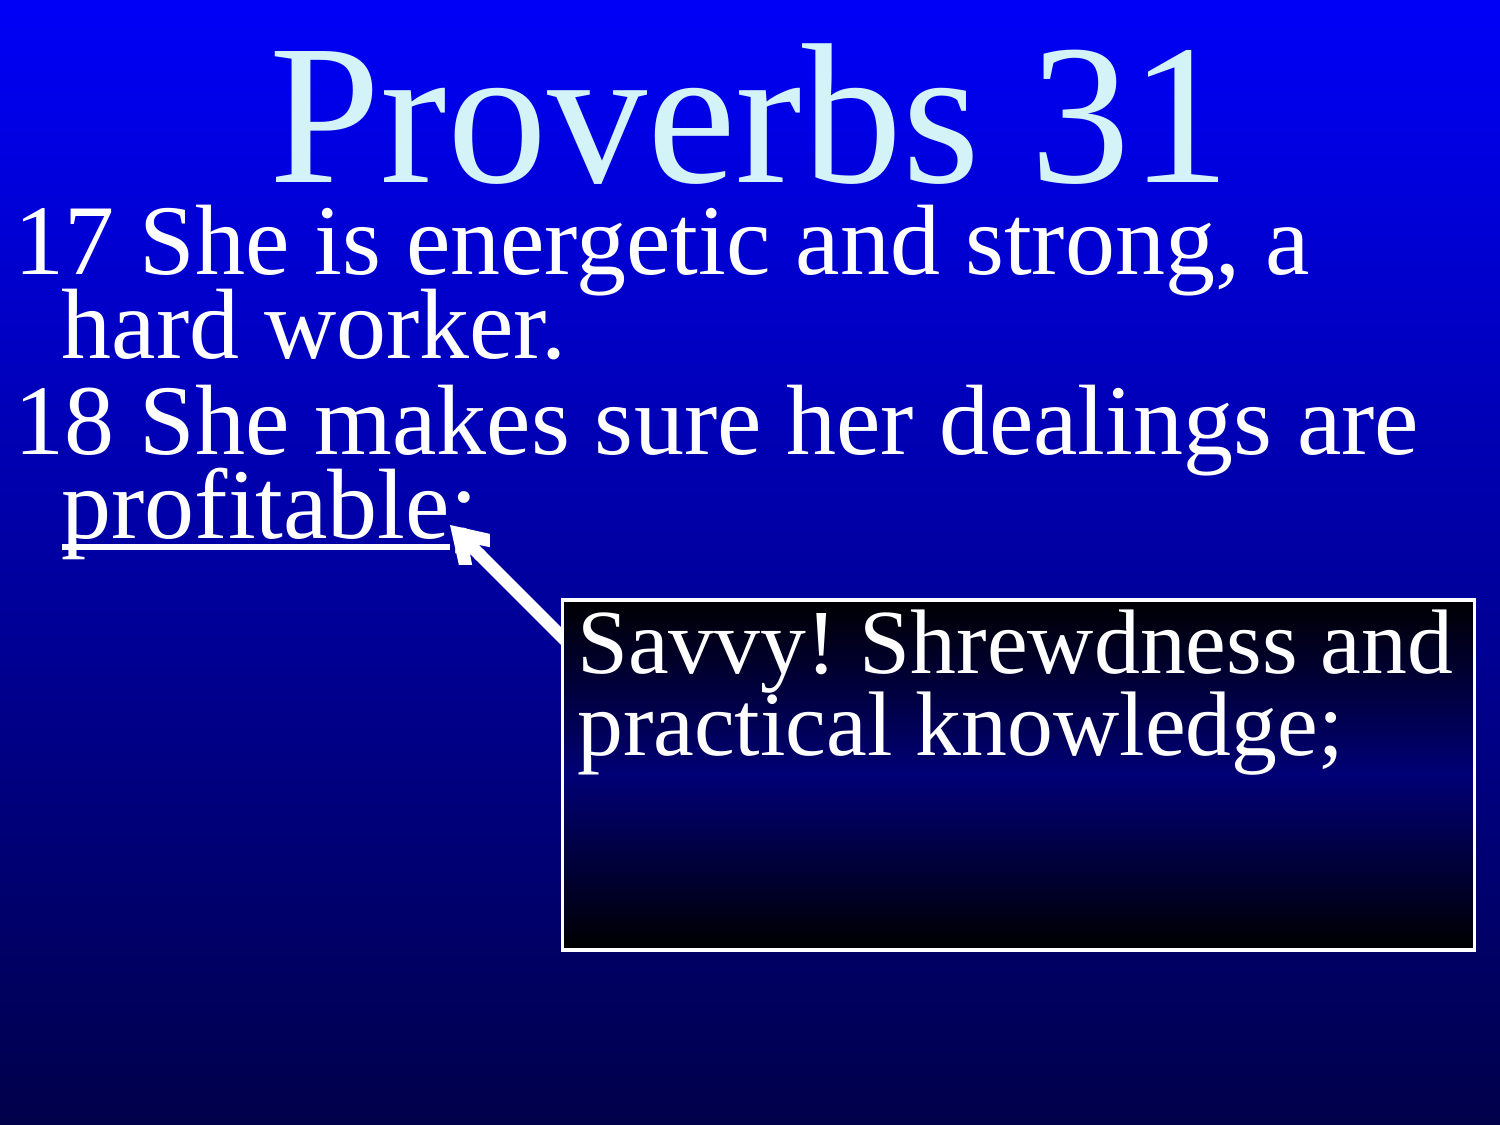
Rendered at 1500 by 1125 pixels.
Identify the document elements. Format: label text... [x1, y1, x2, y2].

text_box Savvy! Shrewdness and practical knowledge; [562, 600, 1475, 950]
list 17 She is energetic and strong, a hard worker. 18 She makes sure her dealings are profitable; [0, 251, 1500, 1001]
title Proverbs 31 [0, 0, 1500, 251]
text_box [449, 524, 626, 701]
